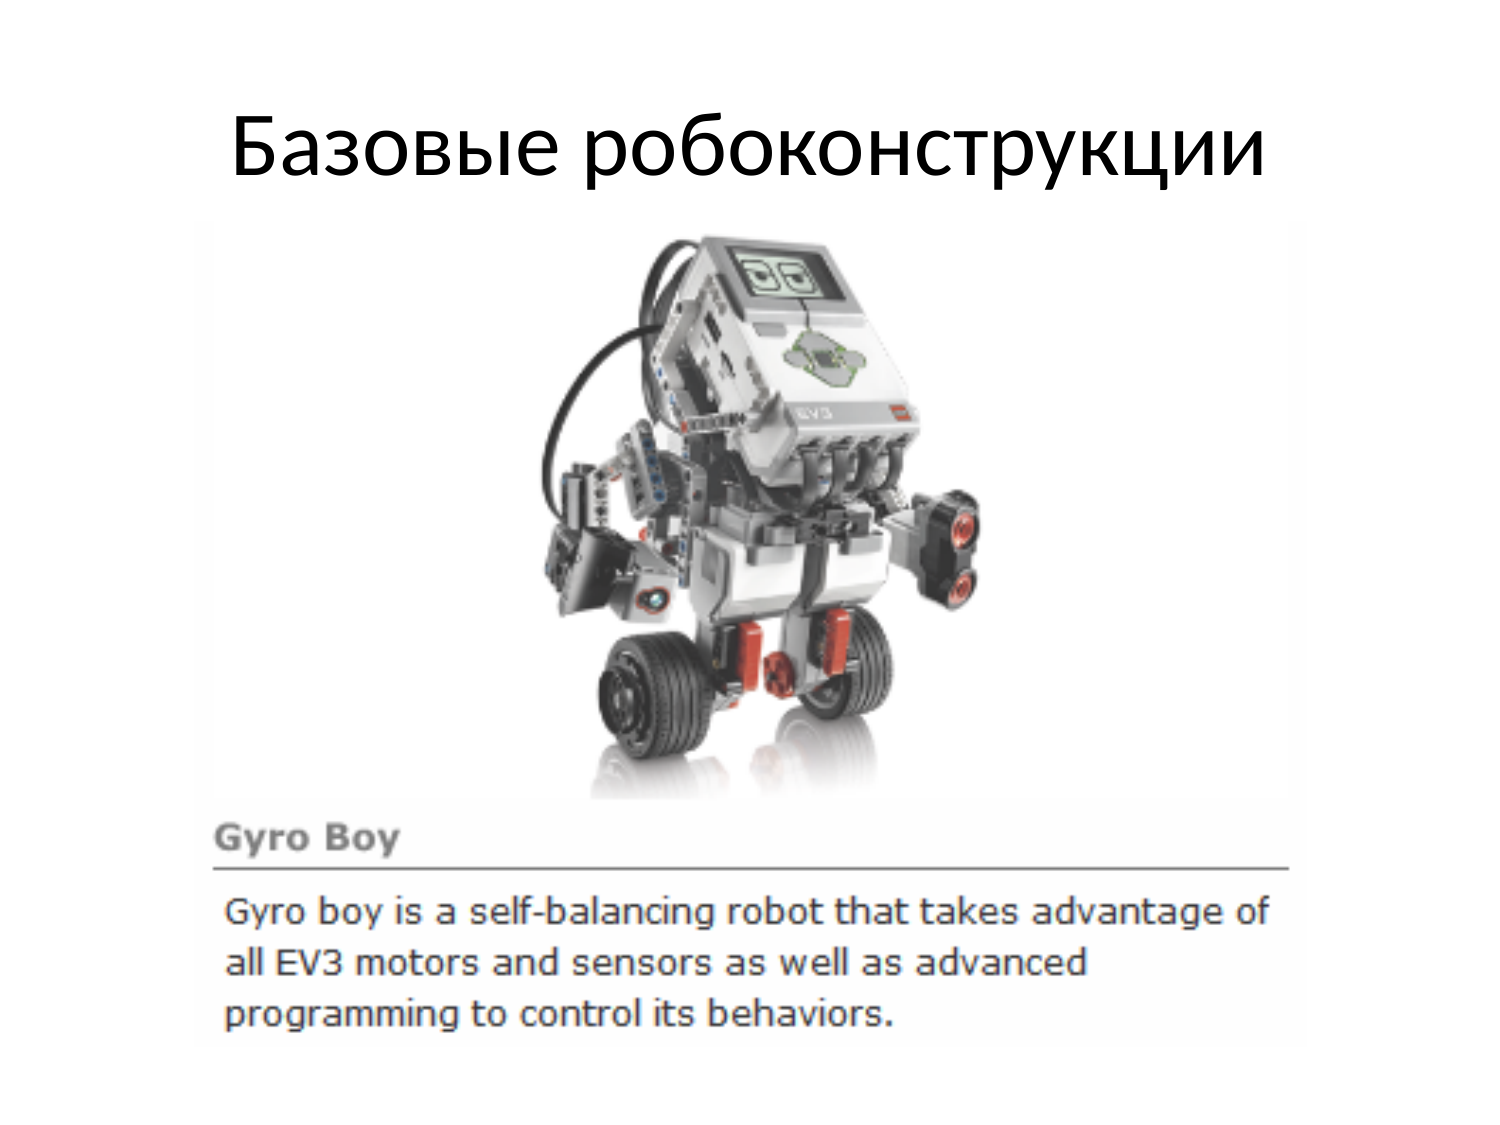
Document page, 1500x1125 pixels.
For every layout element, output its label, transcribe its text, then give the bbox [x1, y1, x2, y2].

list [194, 221, 1307, 1047]
title Базовые робоконструкции [75, 45, 1425, 233]
